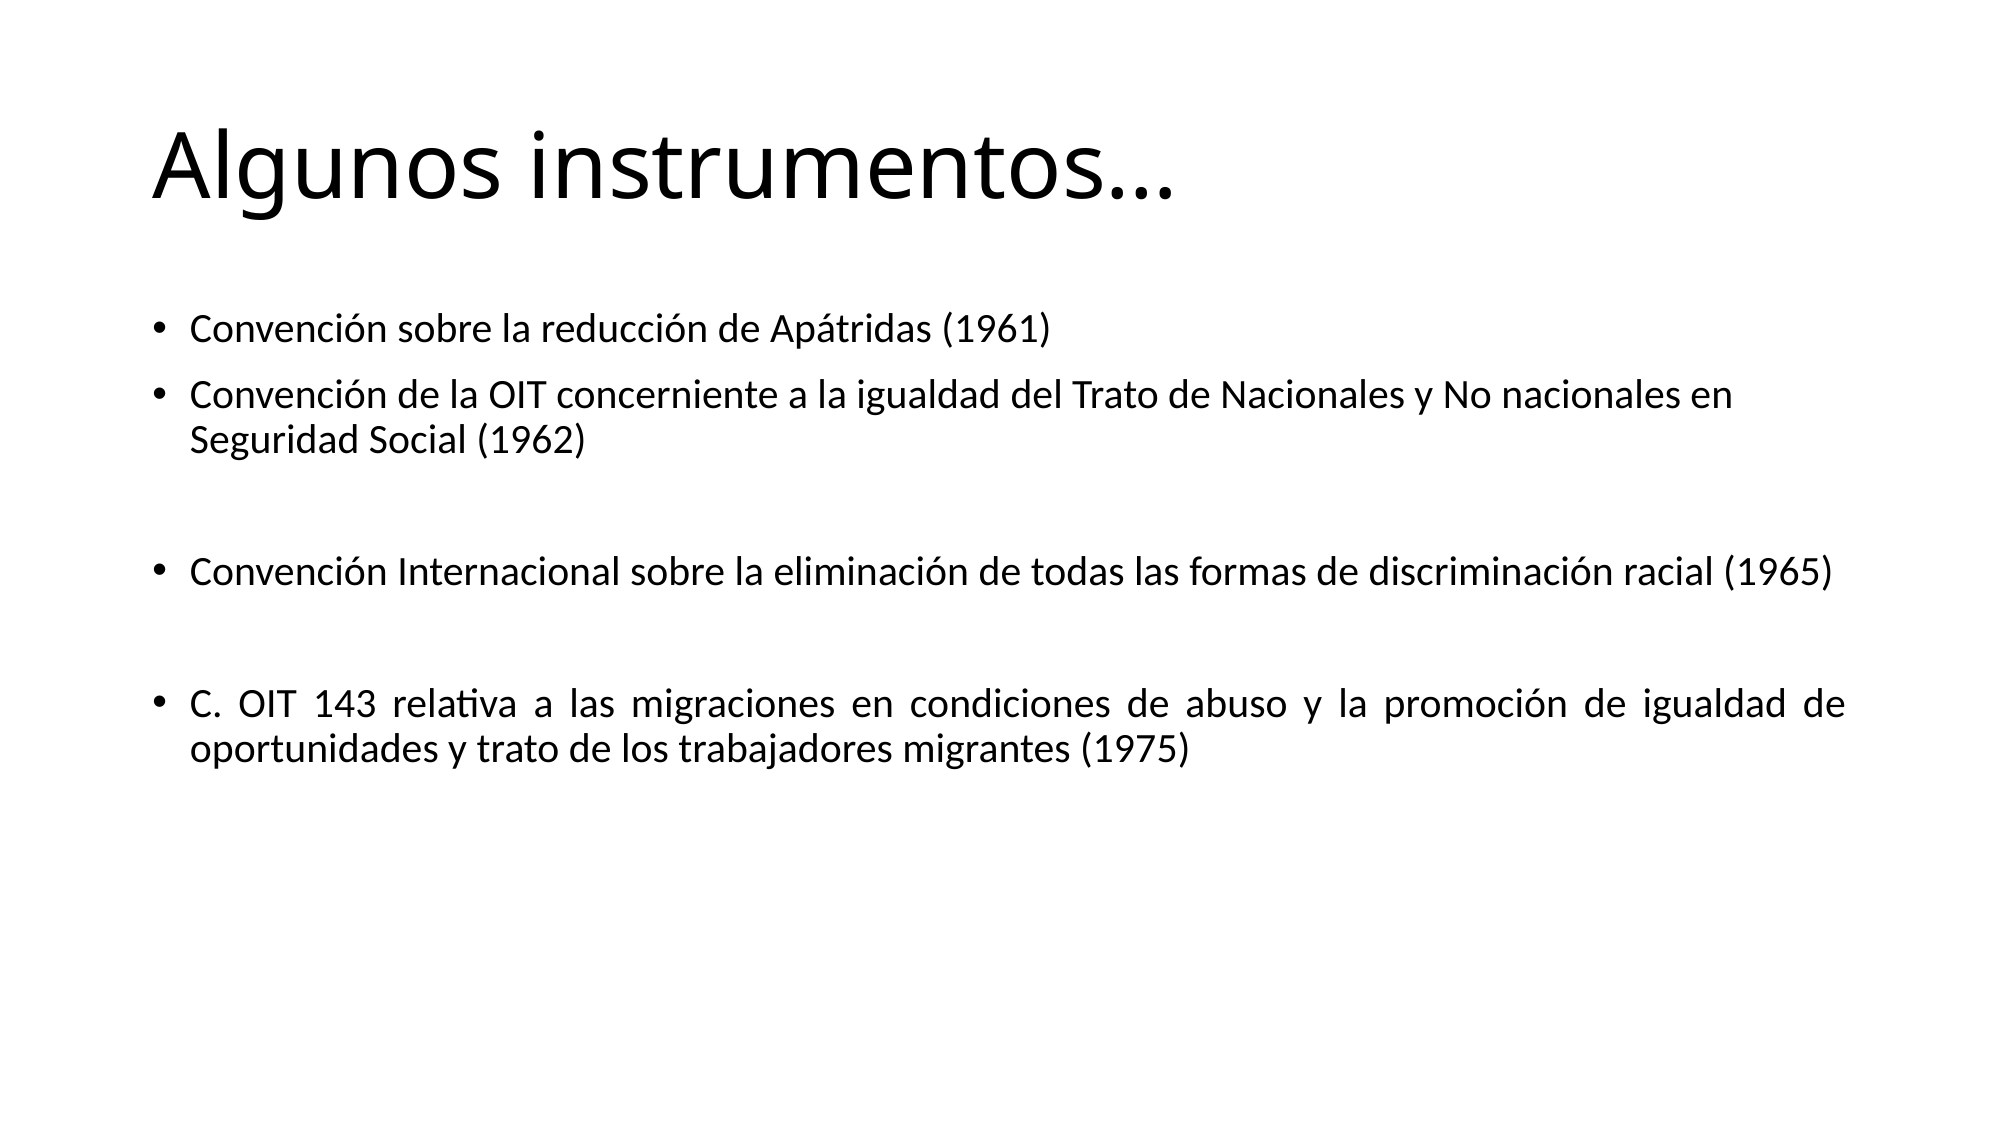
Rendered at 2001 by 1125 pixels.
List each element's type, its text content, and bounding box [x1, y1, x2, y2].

list Convención sobre la reducción de Apátridas (1961) Convención de la OIT concerniente a la igualdad del Trato de Nacionales y No nacionales en Seguridad Social (1962) Convención Internacional sobre la eliminación de todas las formas de discriminación racial (1965) C. OIT 143 relativa a las migraciones en condiciones de abuso y la promoción de igualdad de oportunidades y trato de los trabajadores migrantes (1975) [137, 299, 1863, 1014]
title Algunos instrumentos… [137, 59, 1863, 278]
